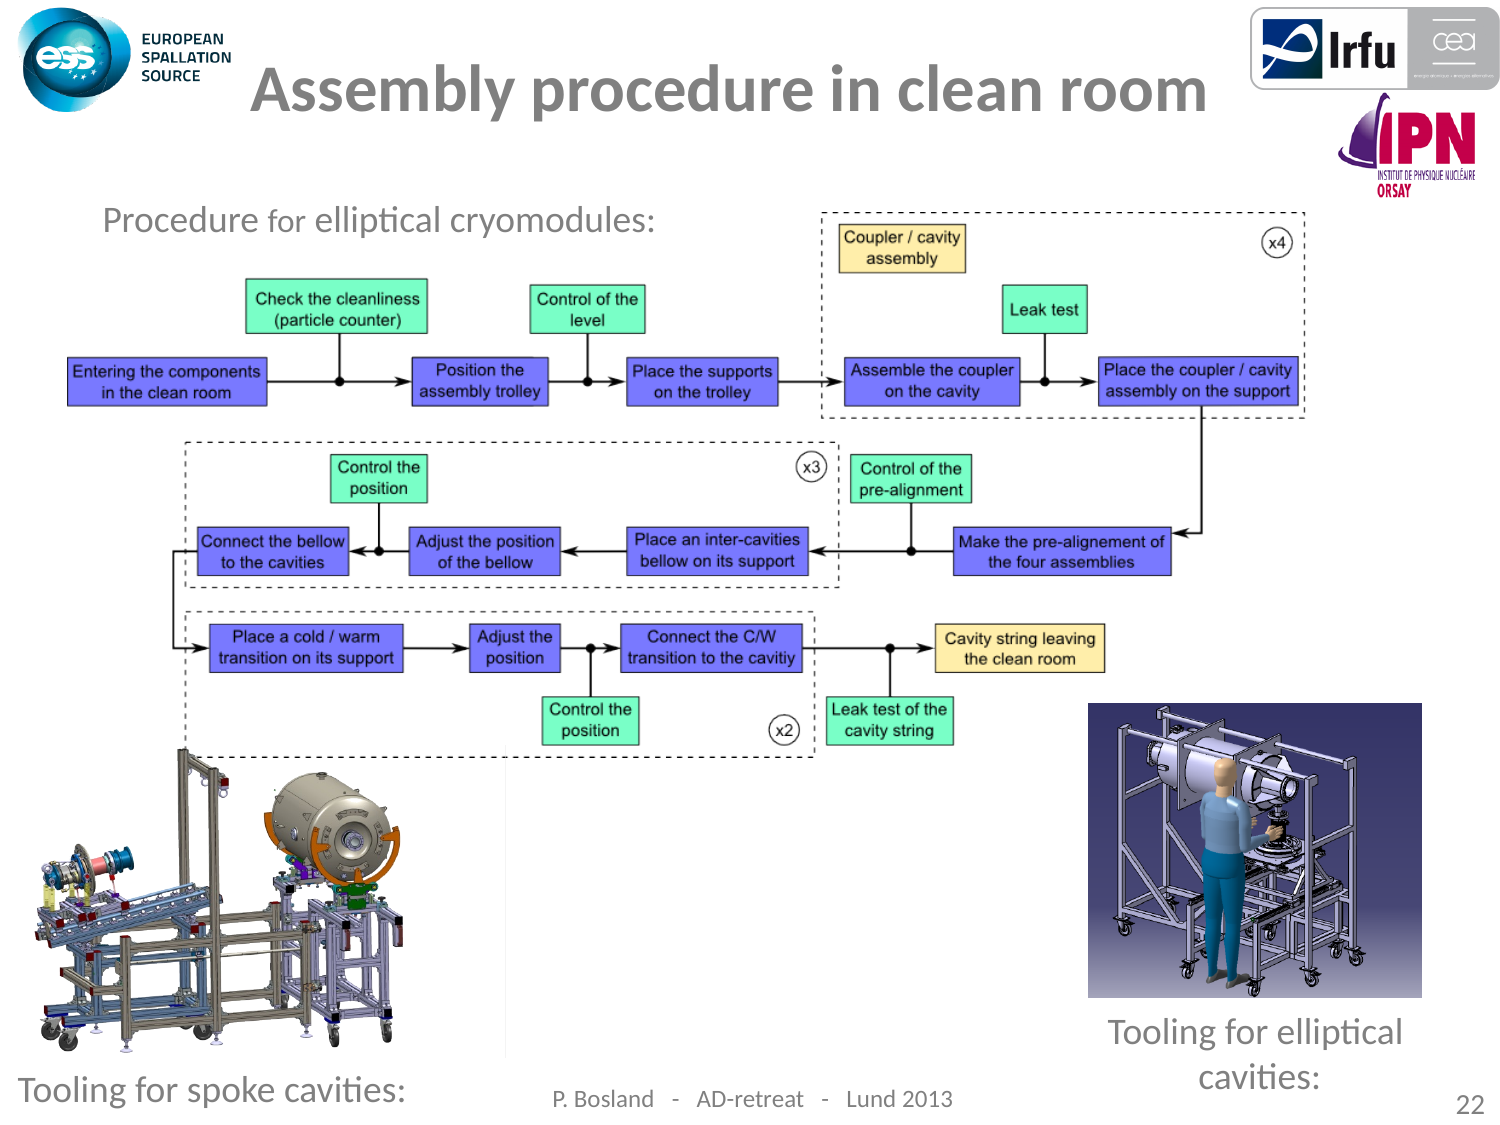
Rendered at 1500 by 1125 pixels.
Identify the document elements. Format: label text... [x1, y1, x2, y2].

picture [17, 7, 55, 112]
picture [1337, 92, 1475, 198]
picture [68, 7, 231, 112]
text_box Tooling for spoke cavities: [0, 1067, 425, 1125]
text_box Tooling for elliptical cavities: [1088, 1005, 1423, 1125]
picture [1250, 7, 1500, 90]
picture [0, 212, 1422, 1059]
text_box Procedure for elliptical cryomodules: [12, 187, 747, 306]
picture [37, 28, 99, 72]
text_box Assembly procedure in clean room [162, 37, 1297, 156]
